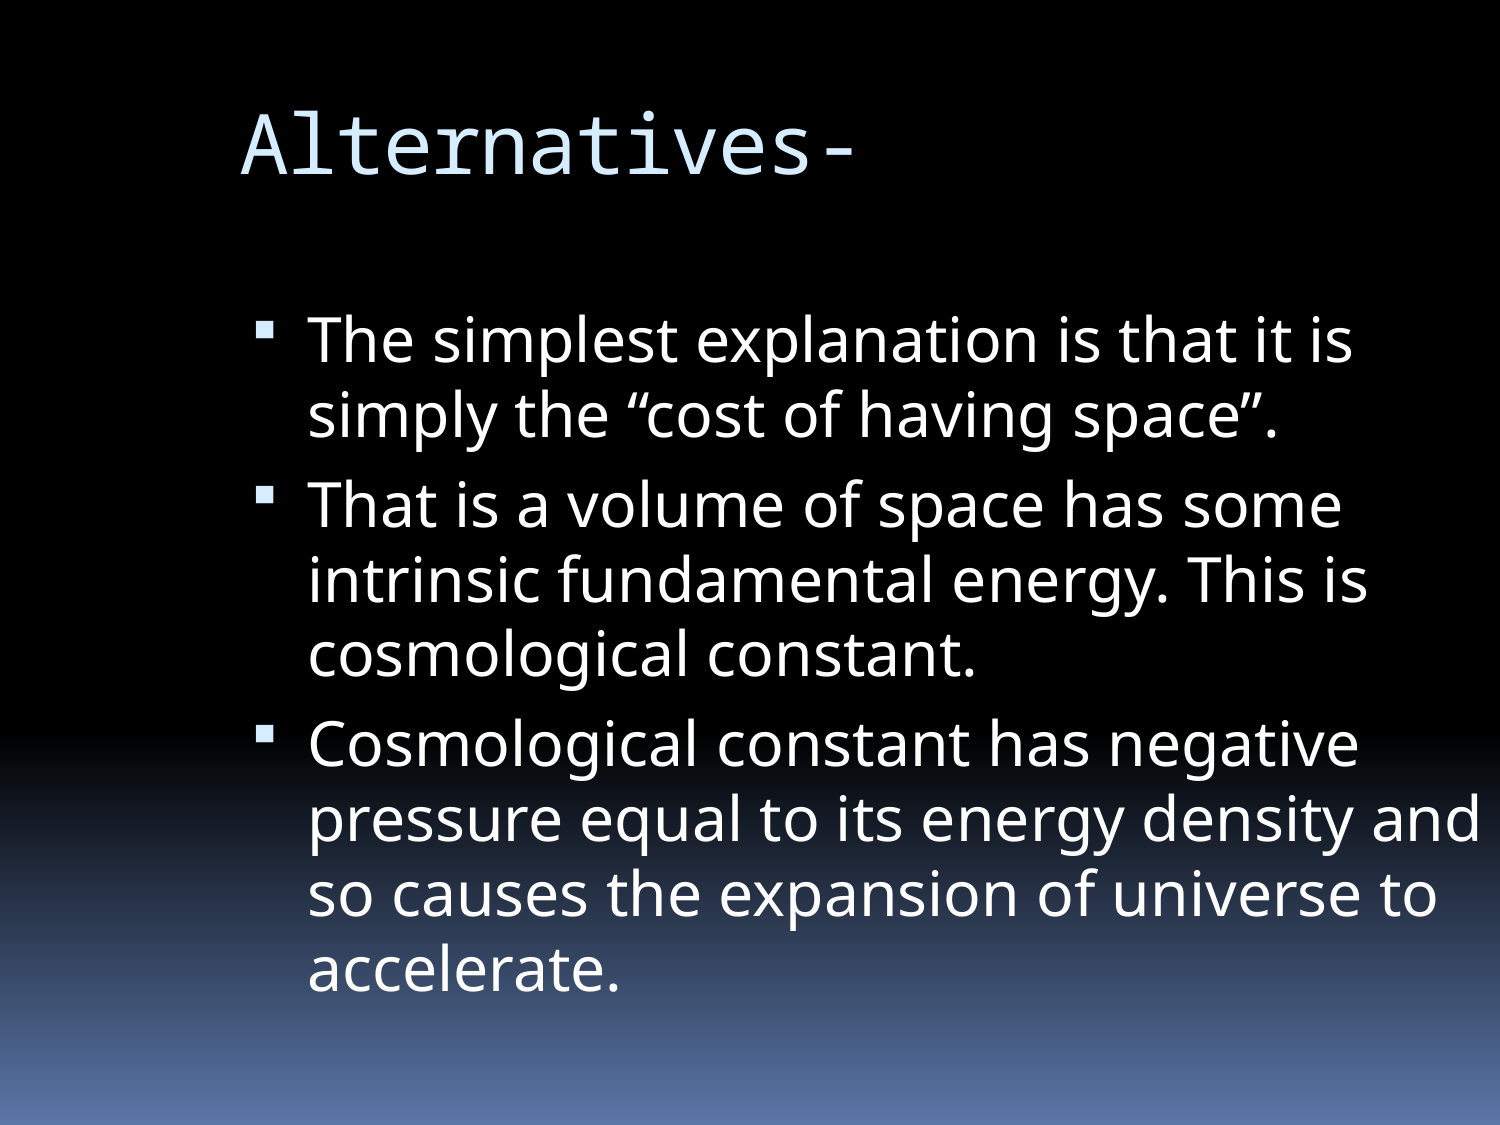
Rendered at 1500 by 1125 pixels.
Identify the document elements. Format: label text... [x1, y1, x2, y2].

list The simplest explanation is that it is simply the “cost of having space”. That is a volume of space has some intrinsic fundamental energy. This is cosmological constant. Cosmological constant has negative pressure equal to its energy density and so causes the expansion of universe to accelerate. [225, 292, 1500, 1043]
title Alternatives- [225, 84, 1500, 235]
